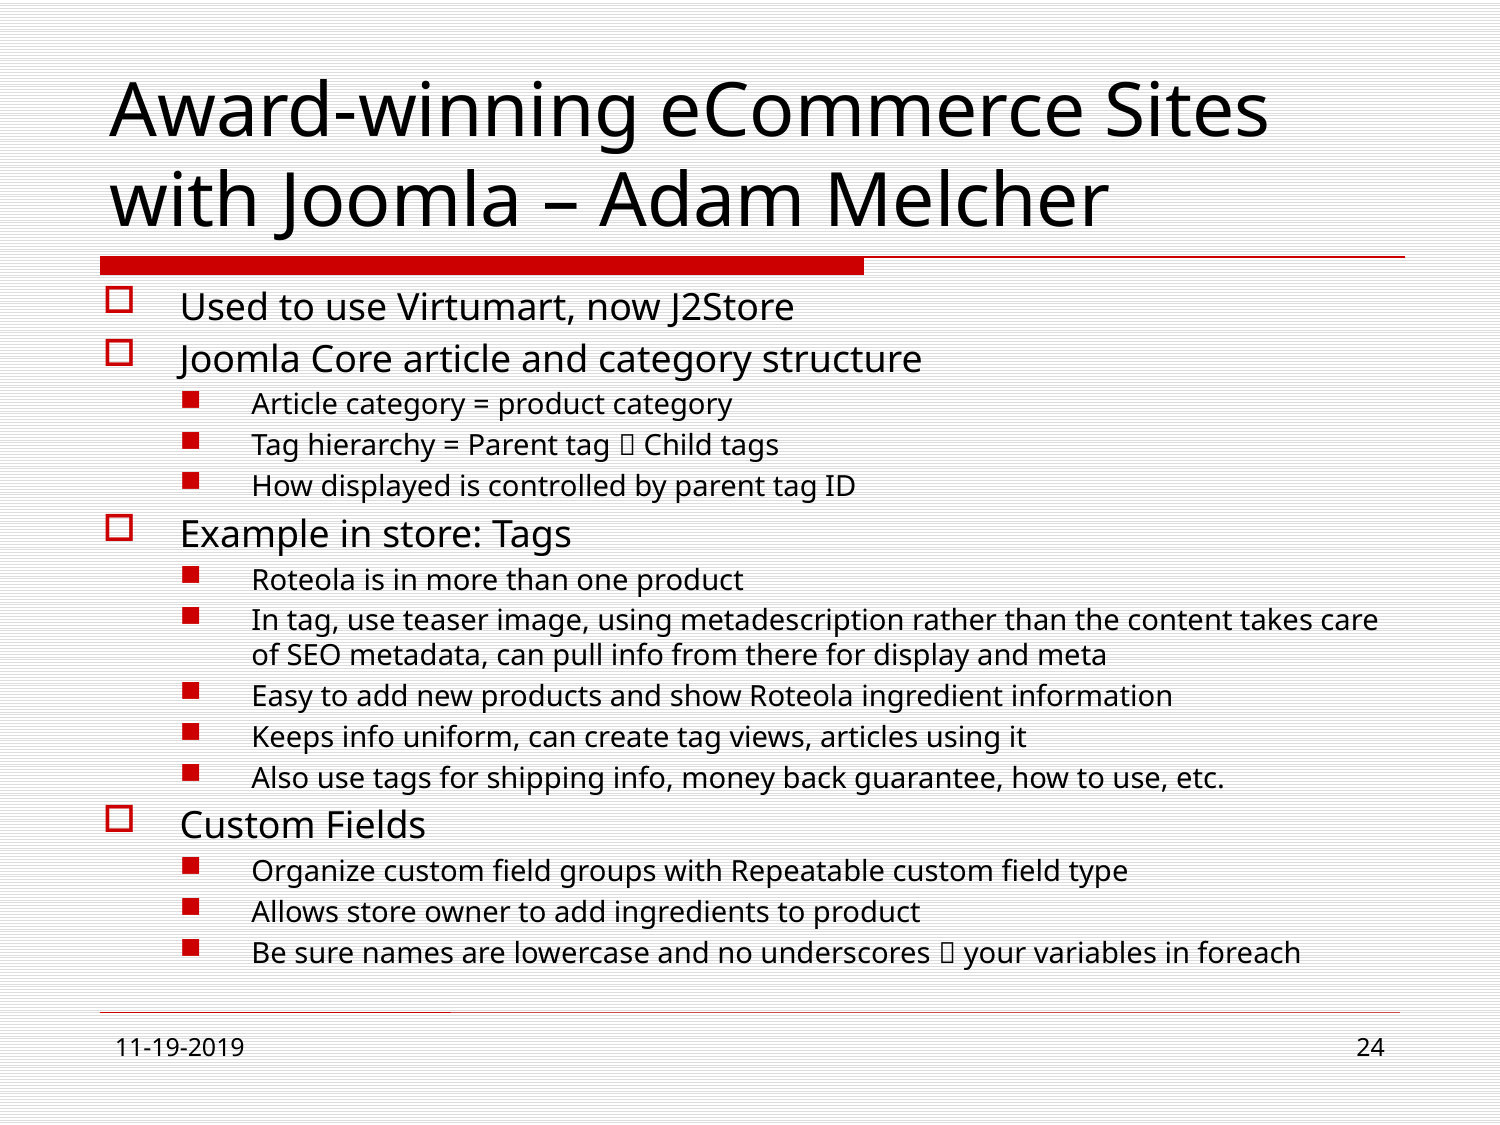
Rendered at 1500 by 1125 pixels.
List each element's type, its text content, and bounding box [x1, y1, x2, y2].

list Used to use Virtumart, now J2Store Joomla Core article and category structure Article category = product category Tag hierarchy = Parent tag  Child tags How displayed is controlled by parent tag ID Example in store: Tags Roteola is in more than one product In tag, use teaser image, using metadescription rather than the content takes care of SEO metadata, can pull info from there for display and meta Easy to add new products and show Roteola ingredient information Keeps info uniform, can create tag views, articles using it Also use tags for shipping info, money back guarantee, how to use, etc. Custom Fields Organize custom field groups with Repeatable custom field type Allows store owner to add ingredients to product Be sure names are lowercase and no underscores  your variables in foreach [87, 275, 1400, 975]
slide_number 24 [1074, 1024, 1400, 1103]
title Award-winning eCommerce Sites with Joomla – Adam Melcher [94, 50, 1407, 250]
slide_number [99, 1024, 425, 1103]
